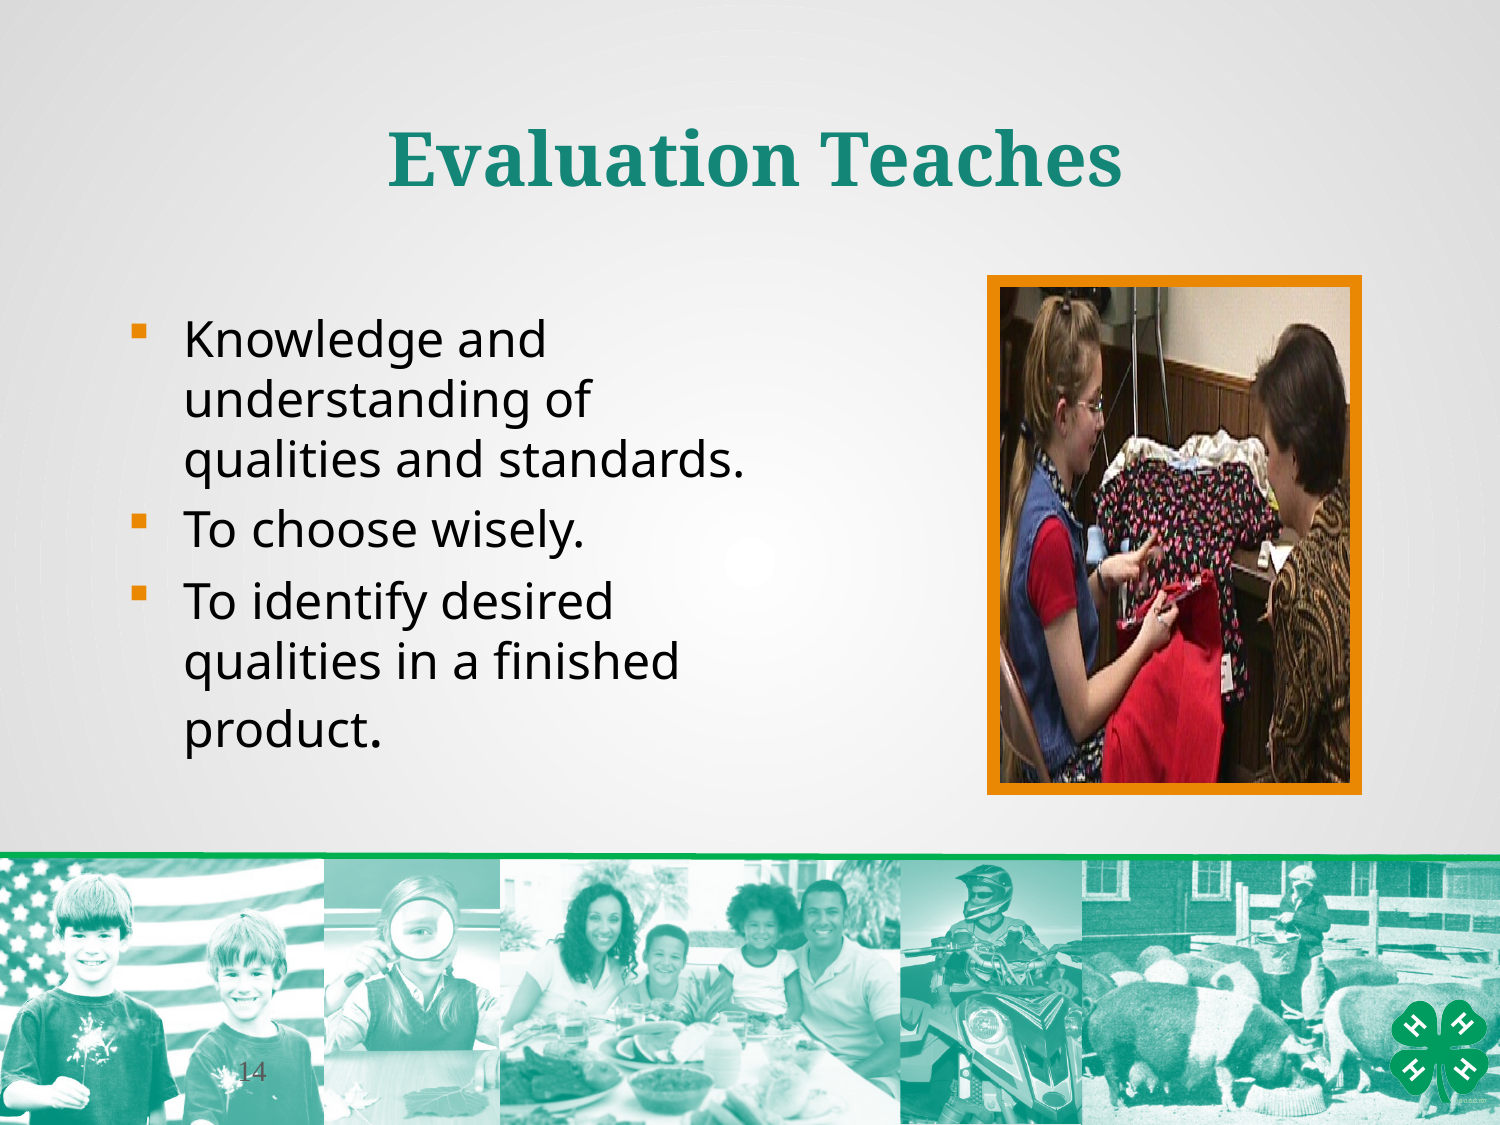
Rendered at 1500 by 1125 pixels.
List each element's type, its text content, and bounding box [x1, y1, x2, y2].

slide_number 14 [232, 1040, 325, 1100]
list Knowledge and understanding of qualities and standards. To choose wisely. To identify desired qualities in a finished product. [112, 299, 813, 1013]
text_box Evaluation Teaches [99, 62, 1413, 250]
picture [1385, 996, 1493, 1113]
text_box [999, 287, 1351, 783]
